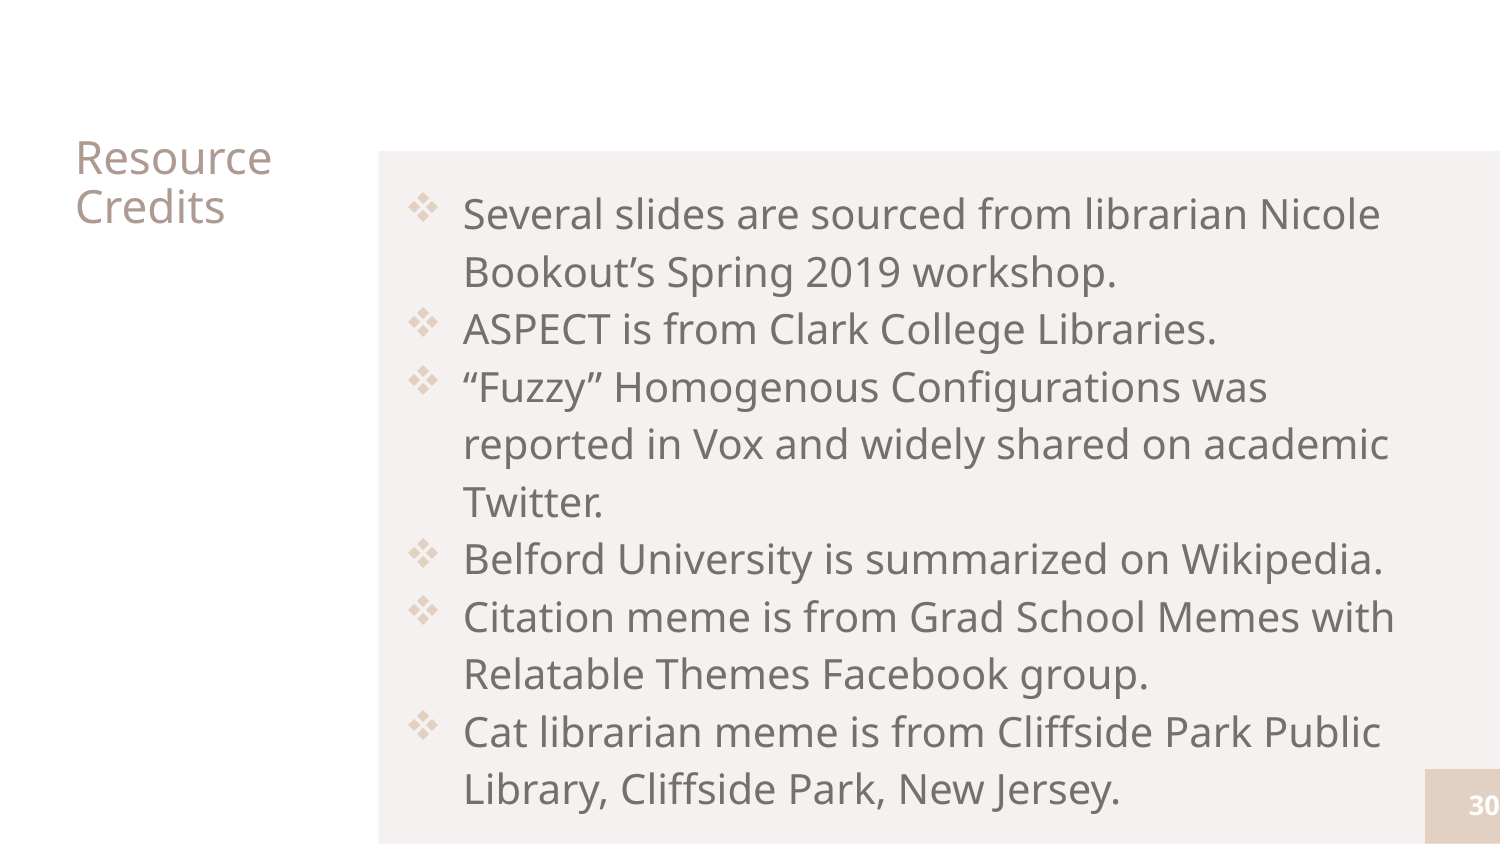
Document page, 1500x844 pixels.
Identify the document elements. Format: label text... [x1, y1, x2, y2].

title Resource Credits [74, 135, 342, 769]
slide_number 30 [1425, 769, 1500, 844]
list Several slides are sourced from librarian Nicole Bookout’s Spring 2019 workshop. ASPECT is from Clark College Libraries. “Fuzzy” Homogenous Configurations was reported in Vox and widely shared on academic Twitter. Belford University is summarized on Wikipedia. Citation meme is from Grad School Memes with Relatable Themes Facebook group. Cat librarian meme is from Cliffside Park Public Library, Cliffside Park, New Jersey. [387, 180, 1426, 724]
